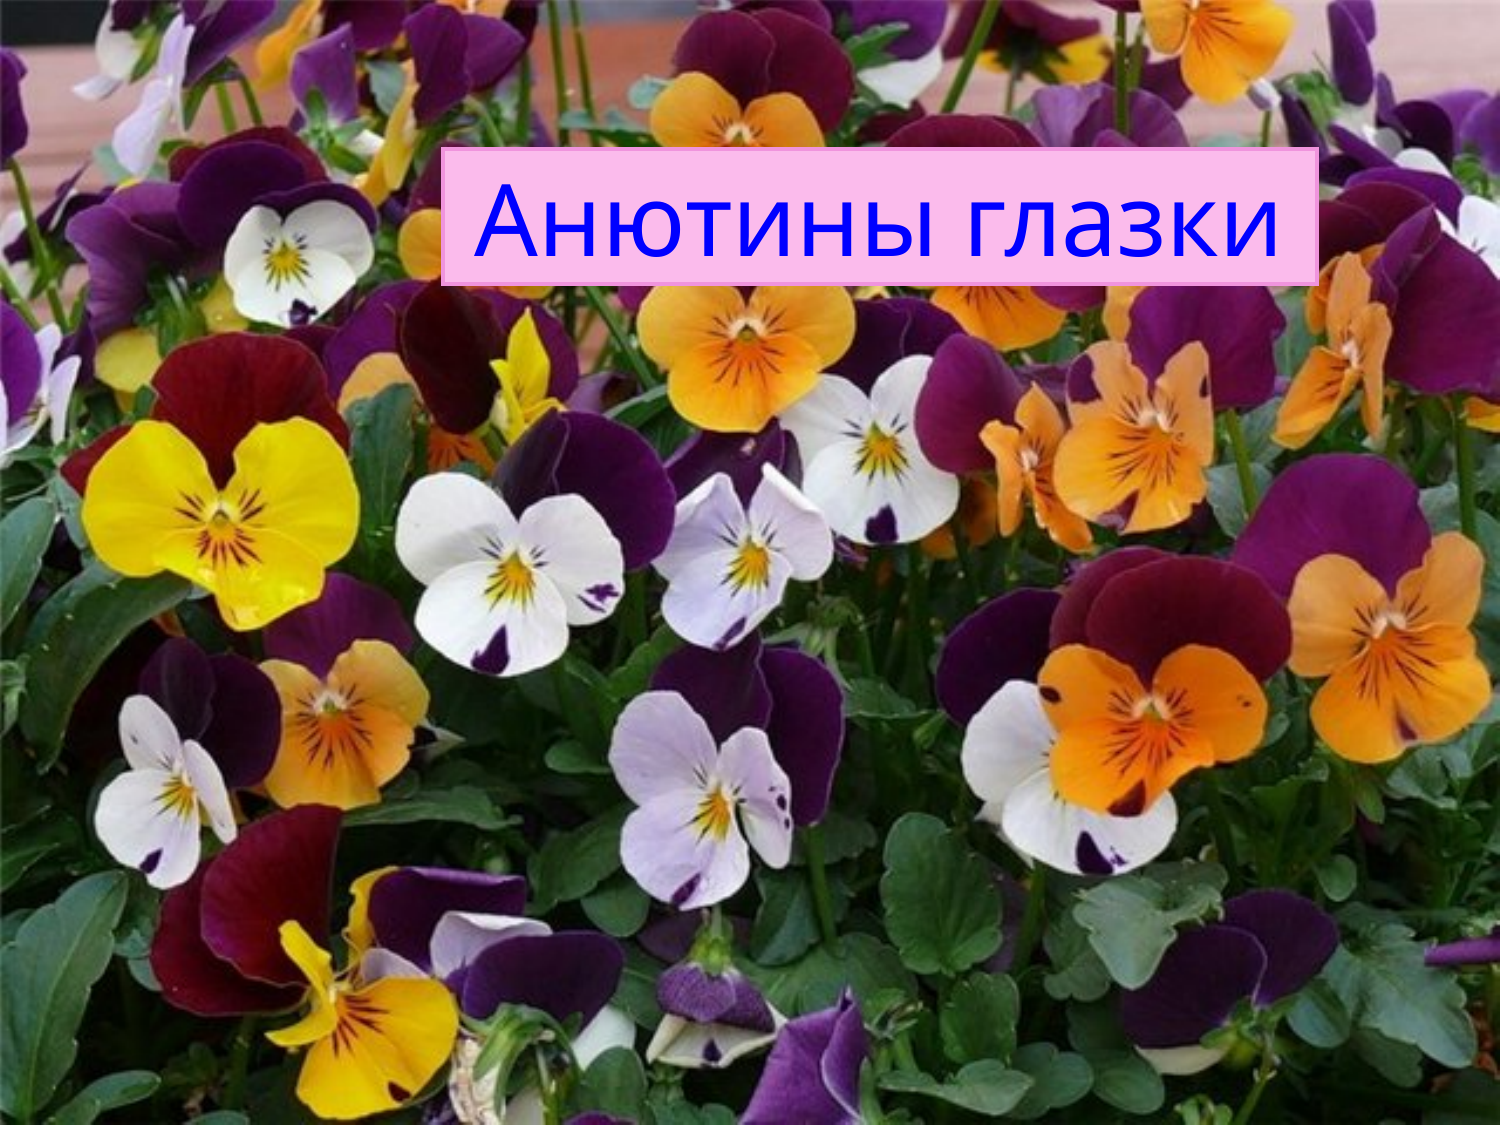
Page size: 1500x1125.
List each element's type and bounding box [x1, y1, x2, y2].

list [0, 0, 1500, 1125]
